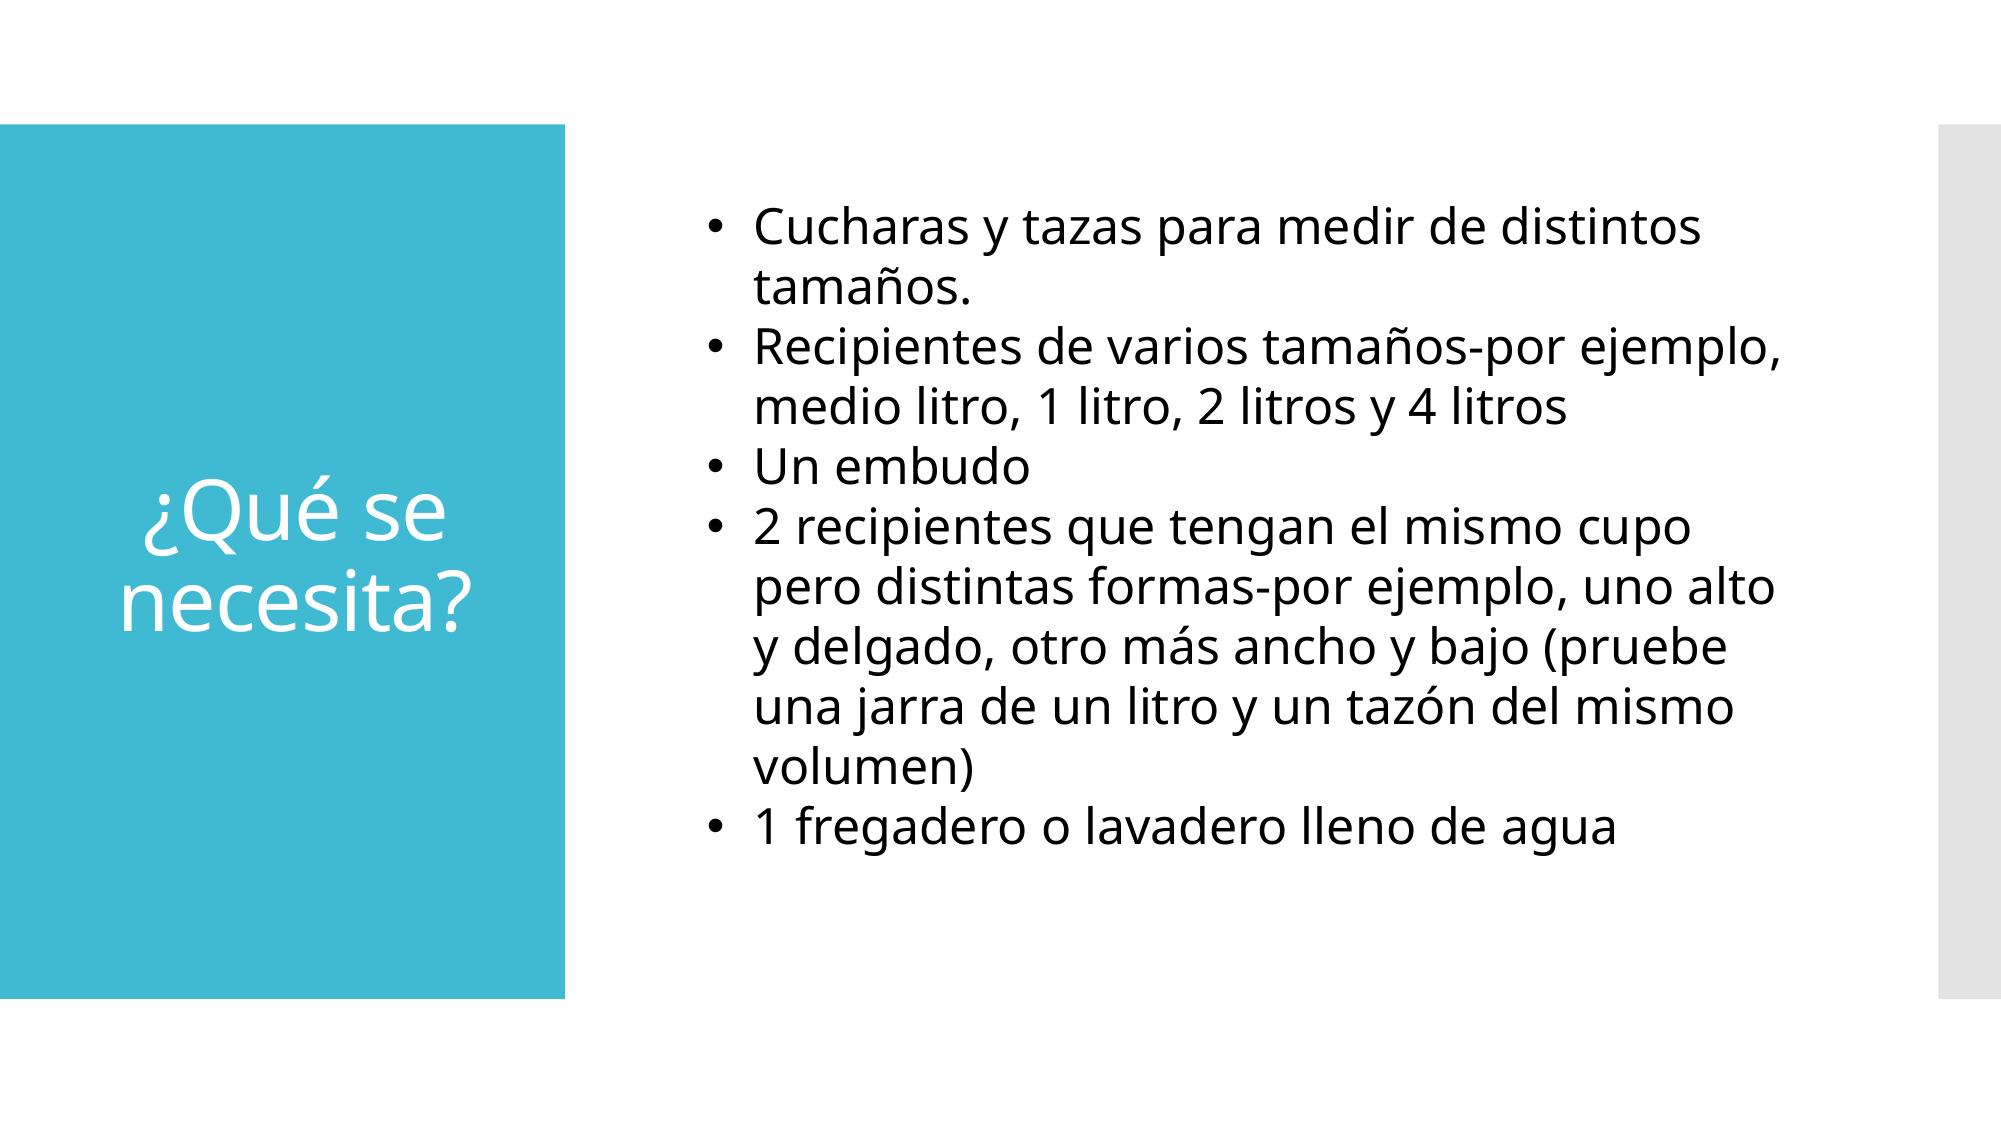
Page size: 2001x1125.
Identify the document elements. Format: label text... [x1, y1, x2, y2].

text_box Cucharas y tazas para medir de distintos tamaños. Recipientes de varios tamaños-por ejemplo, medio litro, 1 litro, 2 litros y 4 litros Un embudo 2 recipientes que tengan el mismo cupo pero distintas formas-por ejemplo, uno alto y delgado, otro más ancho y bajo (pruebe una jarra de un litro y un tazón del mismo volumen) 1 fregadero o lavadero lleno de agua [692, 187, 1800, 863]
title ¿Qué se necesita? [52, 458, 539, 657]
